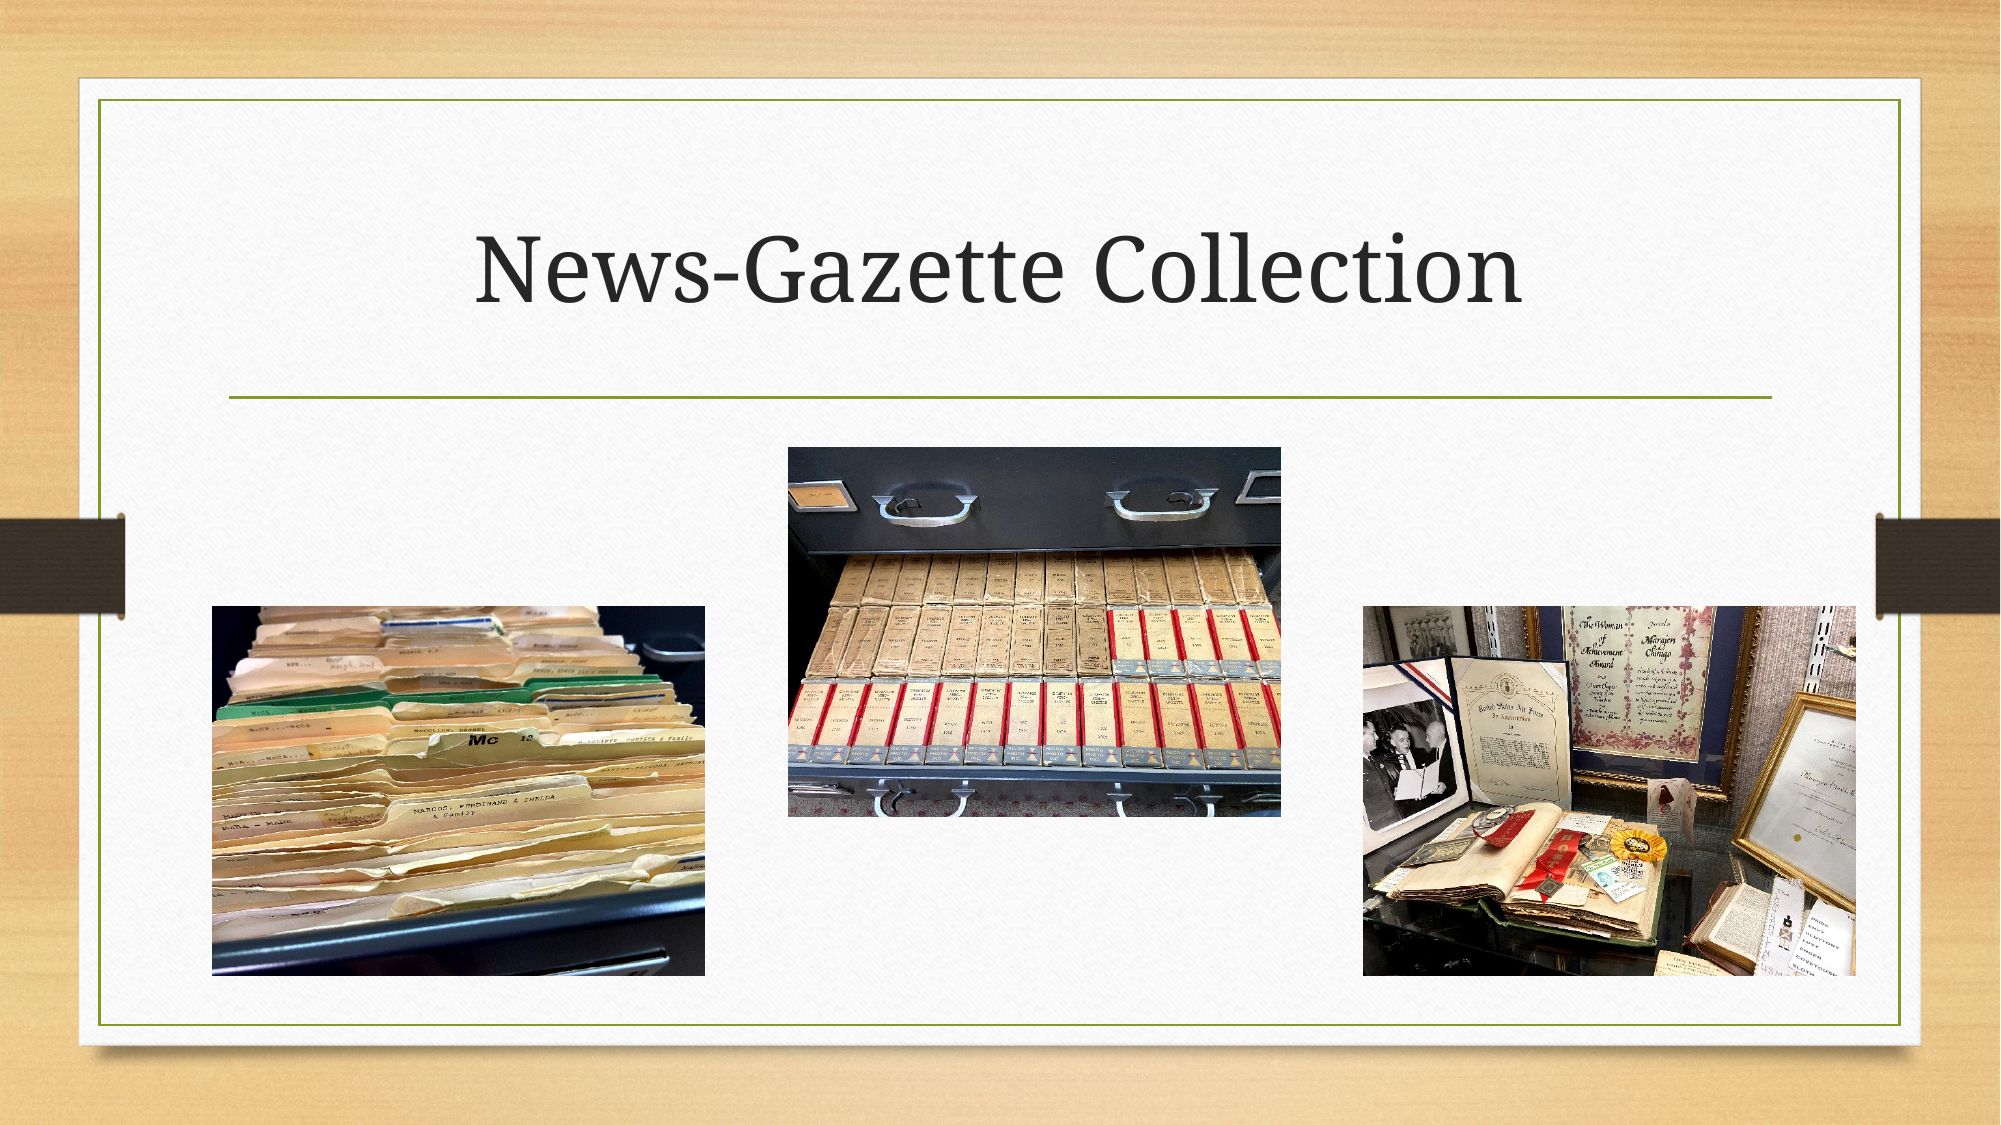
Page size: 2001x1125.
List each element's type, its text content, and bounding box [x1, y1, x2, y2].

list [212, 606, 705, 976]
picture [0, 0, 2001, 1125]
title News-Gazette Collection [212, 158, 1788, 373]
